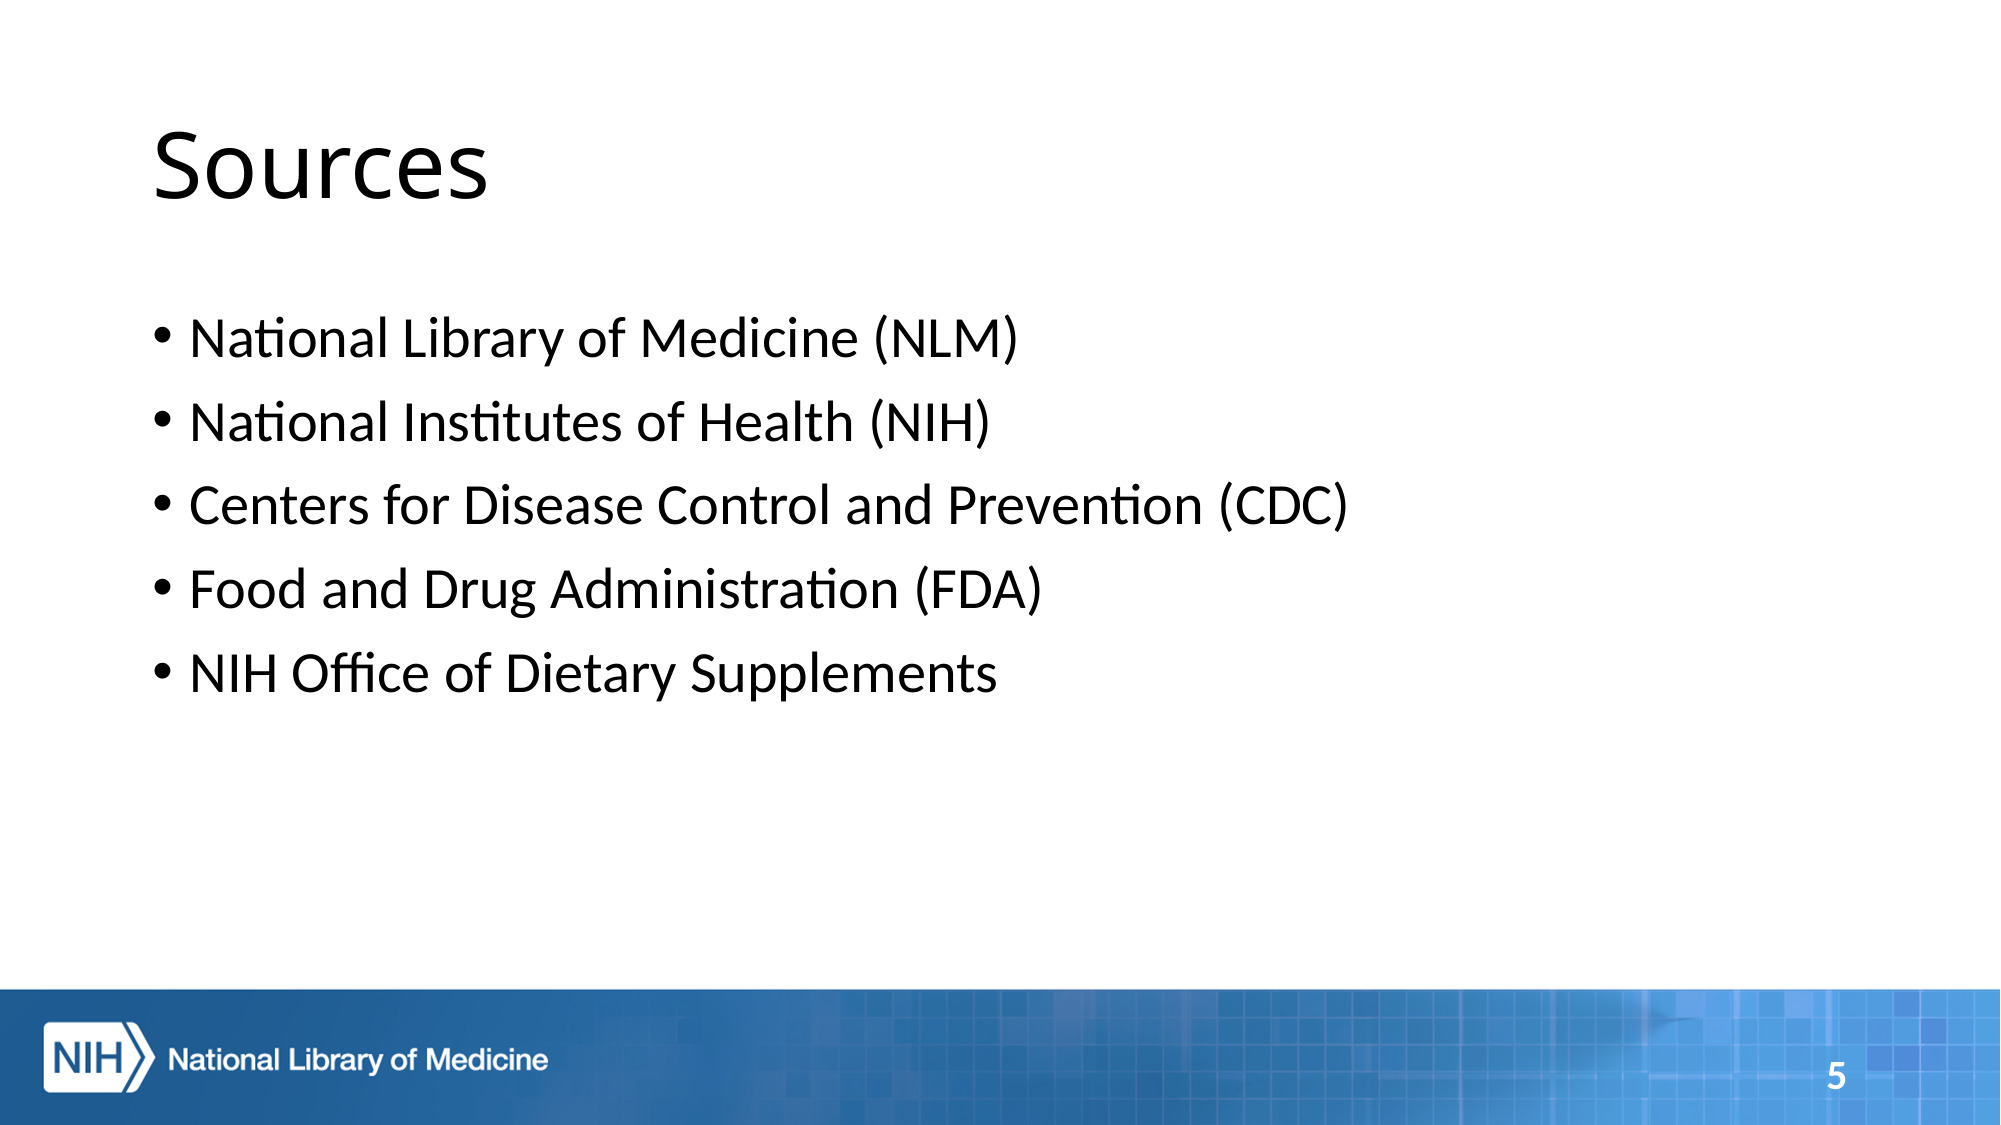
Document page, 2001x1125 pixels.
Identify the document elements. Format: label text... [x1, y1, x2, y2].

title Sources [137, 59, 1863, 278]
list National Library of Medicine (NLM) National Institutes of Health (NIH) Centers for Disease Control and Prevention (CDC) Food and Drug Administration (FDA) NIH Office of Dietary Supplements [137, 299, 1863, 1014]
picture [0, 0, 2000, 1125]
slide_number 5 [1412, 1042, 1863, 1103]
